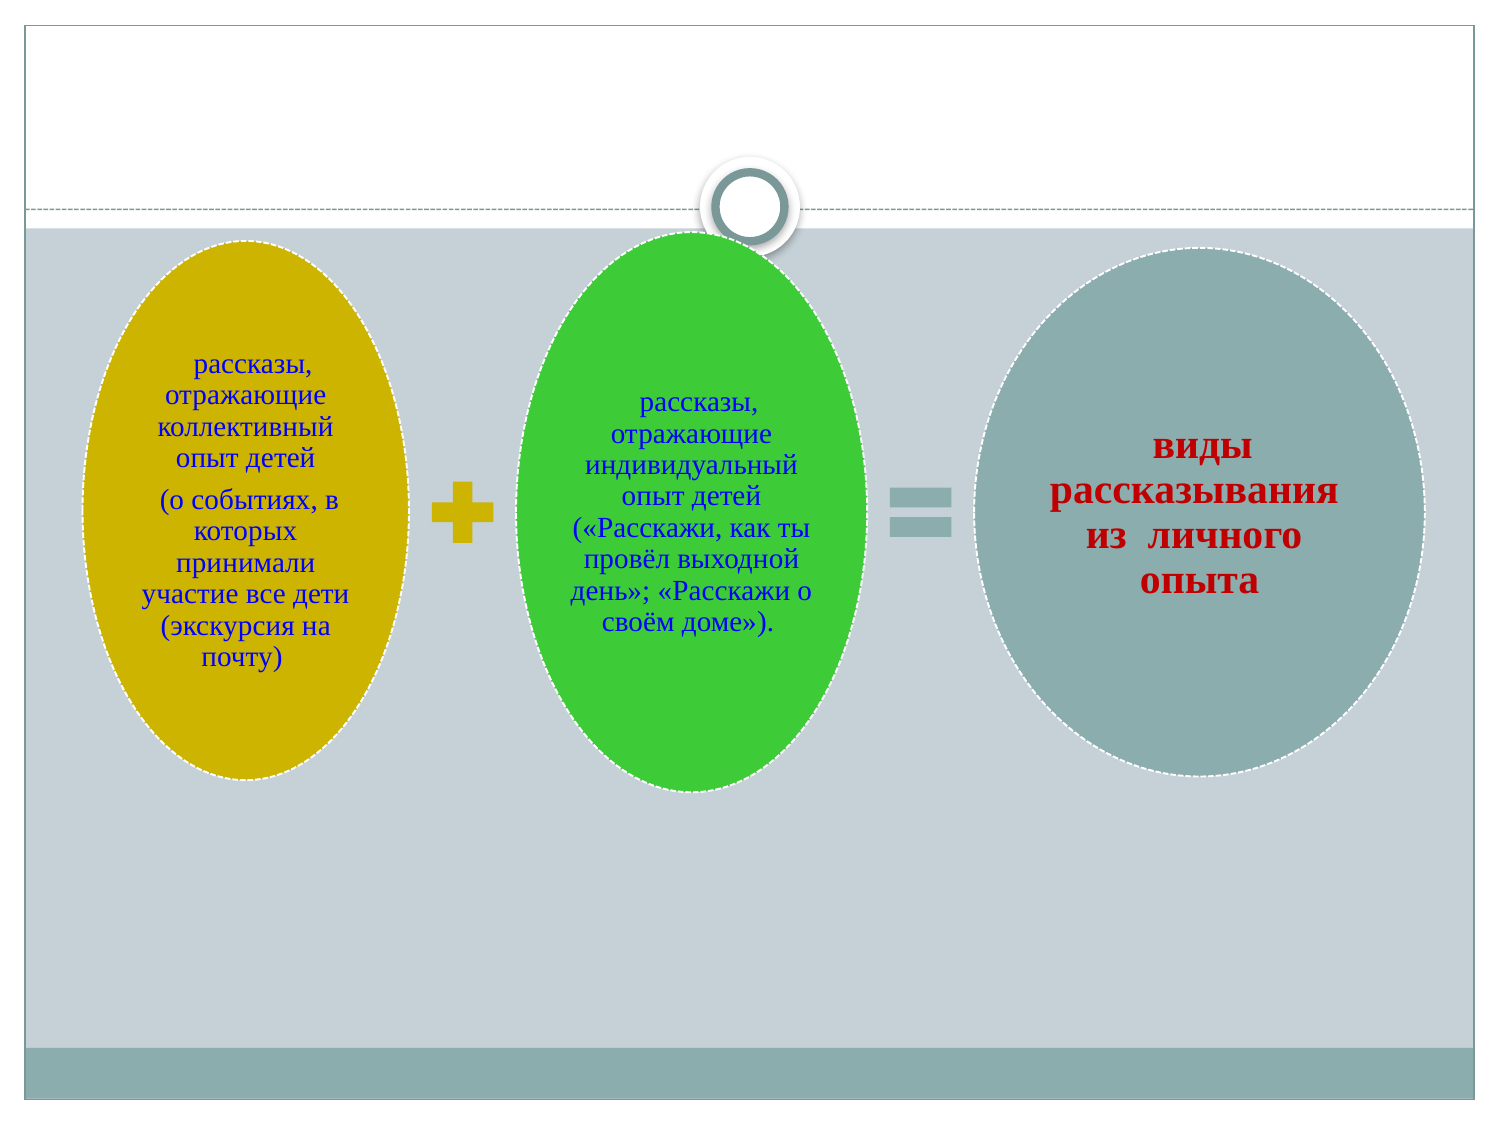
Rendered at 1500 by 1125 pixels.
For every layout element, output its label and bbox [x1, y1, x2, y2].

list [82, 86, 1426, 938]
